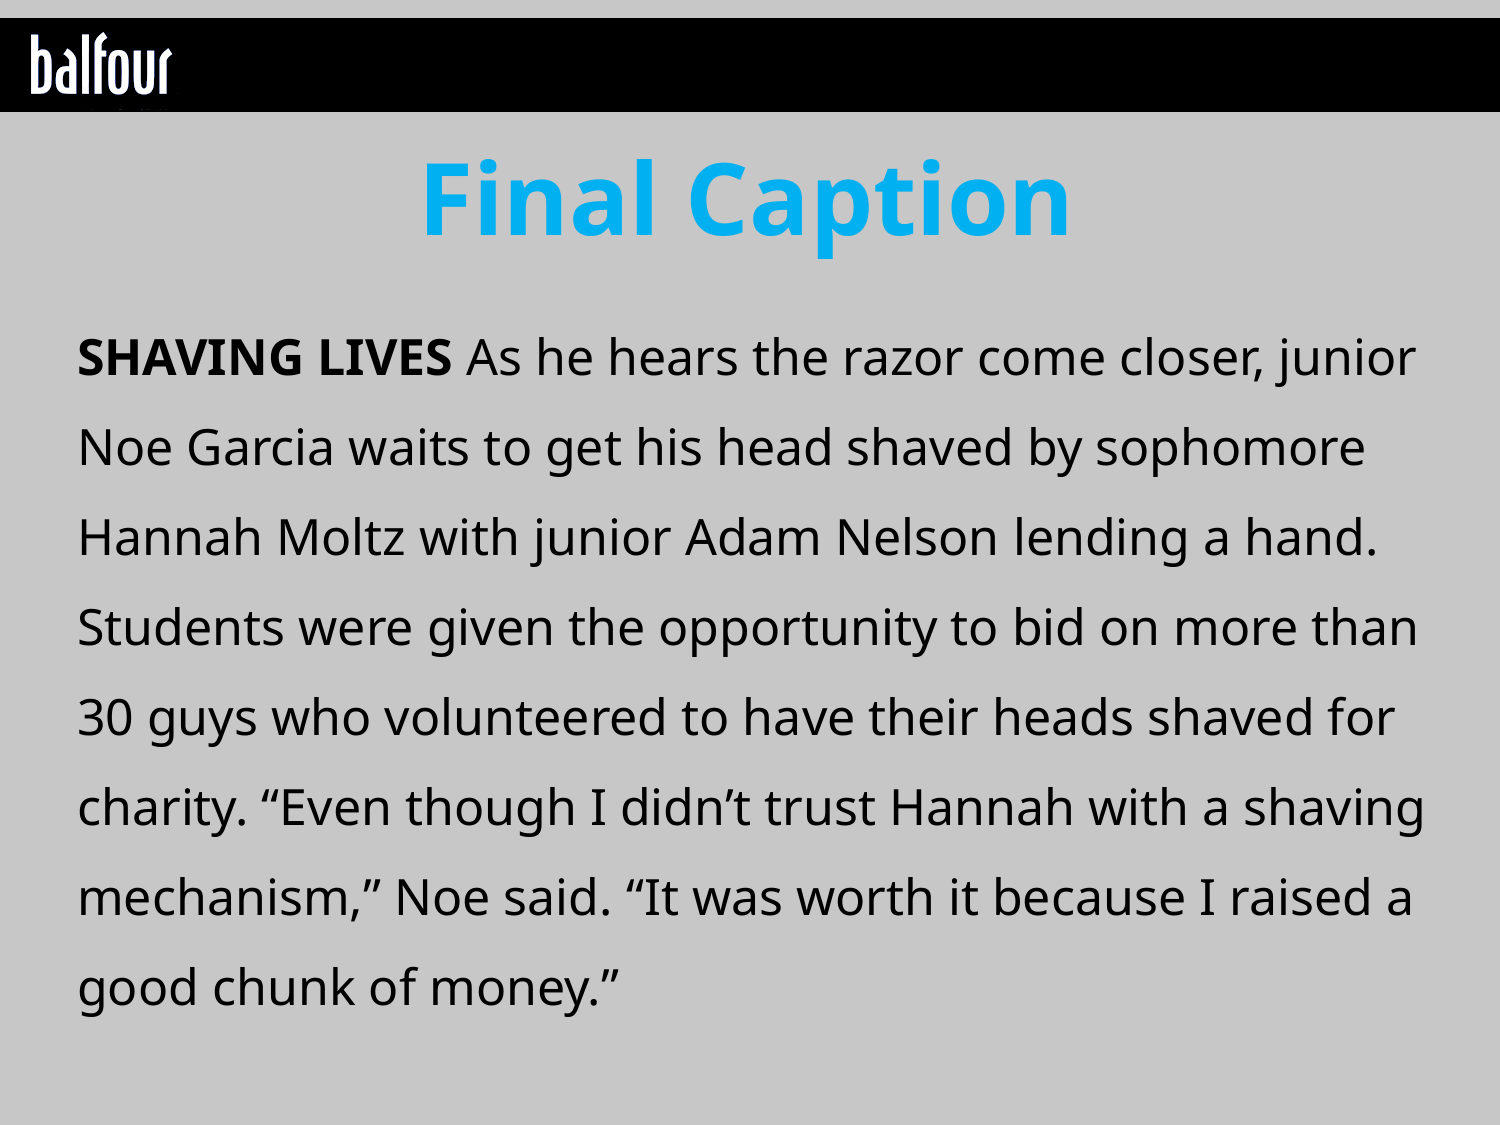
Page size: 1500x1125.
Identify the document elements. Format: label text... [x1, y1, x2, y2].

text_box SHAVING LIVES As he hears the razor come closer, junior Noe Garcia waits to get his head shaved by sophomore Hannah Moltz with junior Adam Nelson lending a hand. Students were given the opportunity to bid on more than 30 guys who volunteered to have their heads shaved for charity. “Even though I didn’t trust Hannah with a shaving mechanism,” Noe said. “It was worth it because I raised a good chunk of money.” [62, 287, 1486, 1125]
picture [0, 0, 1500, 1125]
text_box Final Caption [62, 202, 1432, 263]
